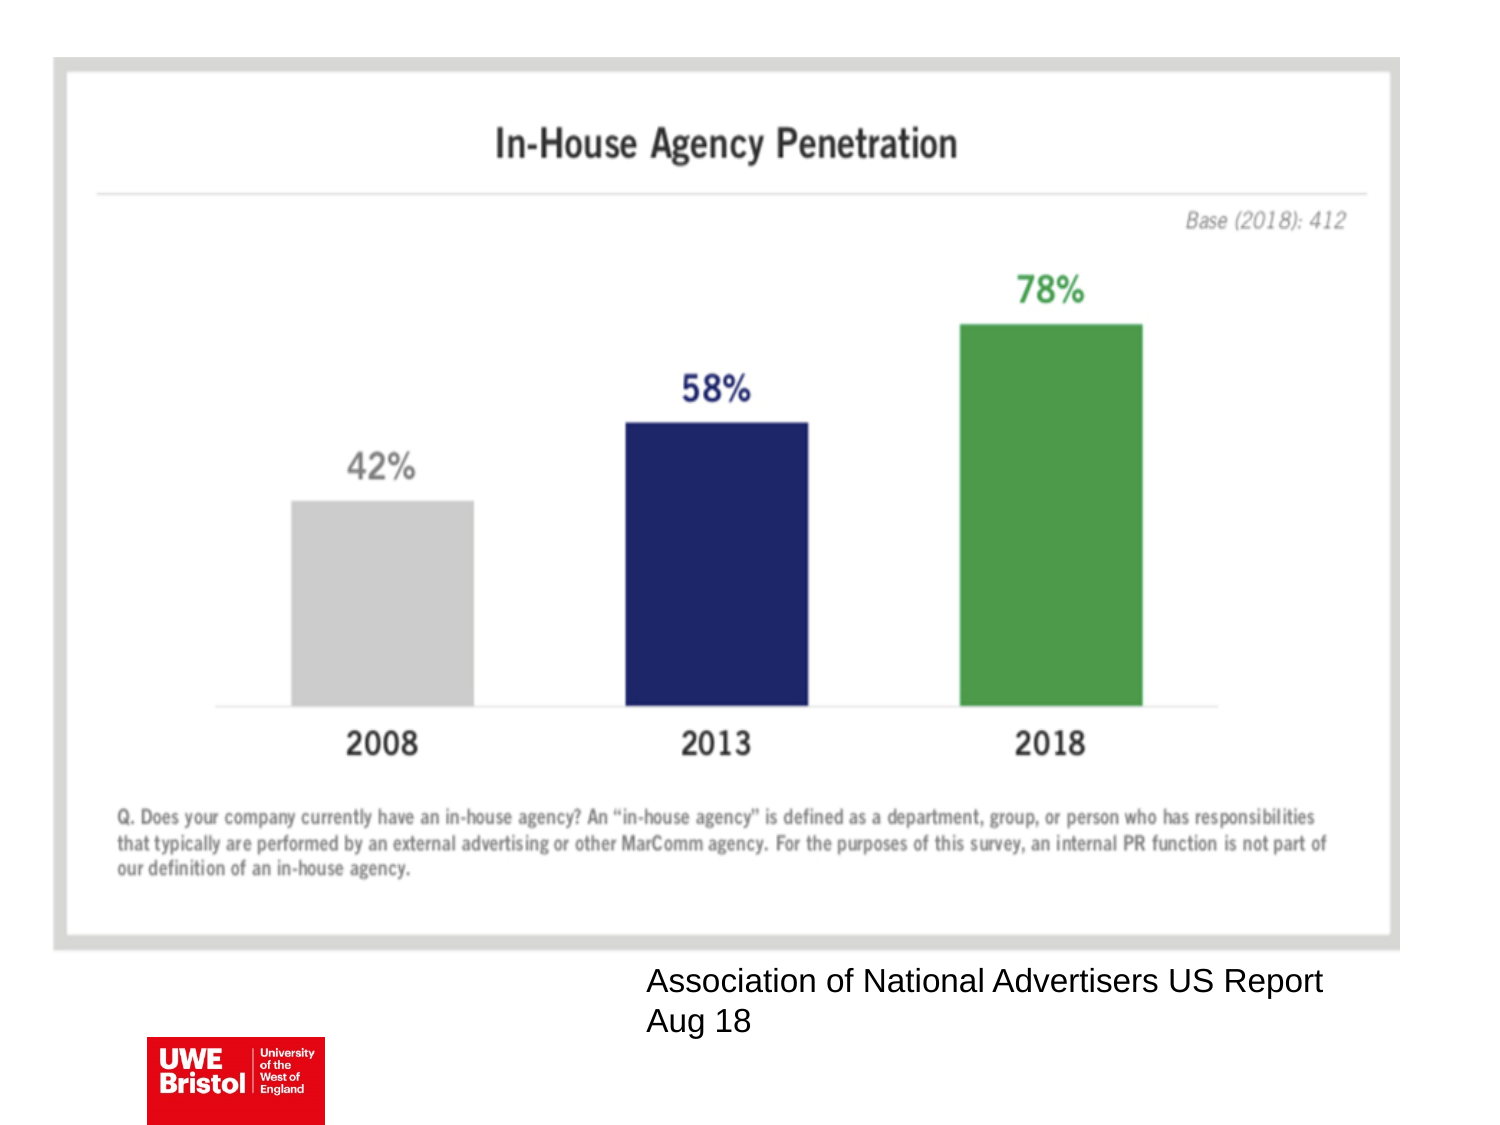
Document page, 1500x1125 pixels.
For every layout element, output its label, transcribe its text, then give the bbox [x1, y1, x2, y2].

picture [50, 57, 1400, 953]
picture [147, 1037, 325, 1125]
text_box Association of National Advertisers US Report Aug 18 [631, 961, 1386, 1047]
